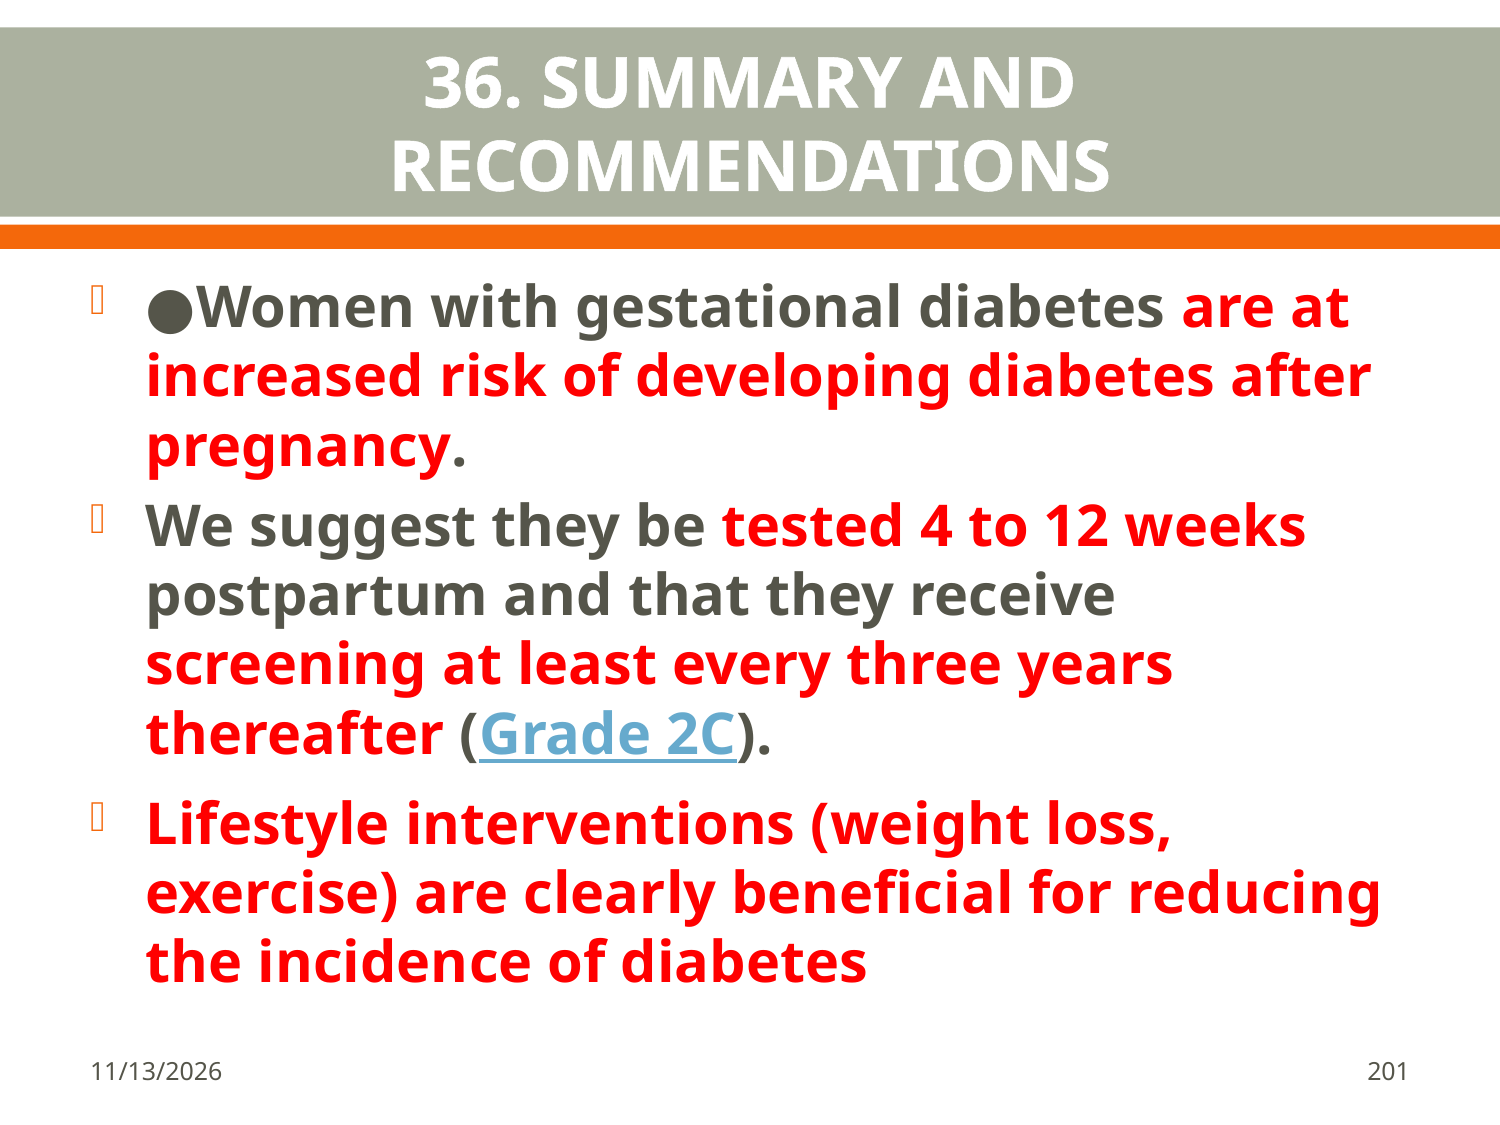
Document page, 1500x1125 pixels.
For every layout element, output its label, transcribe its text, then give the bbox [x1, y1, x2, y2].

slide_number 201 [1074, 1042, 1425, 1103]
list ●Women with gestational diabetes are at increased risk of developing diabetes after pregnancy. We suggest they be tested 4 to 12 weeks postpartum and that they receive screening at least every three years thereafter (Grade 2C). Lifestyle interventions (weight loss, exercise) are clearly beneficial for reducing the incidence of diabetes [75, 262, 1425, 1005]
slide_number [75, 1042, 425, 1103]
title 36. SUMMARY AND RECOMMENDATIONS [75, 29, 1425, 213]
